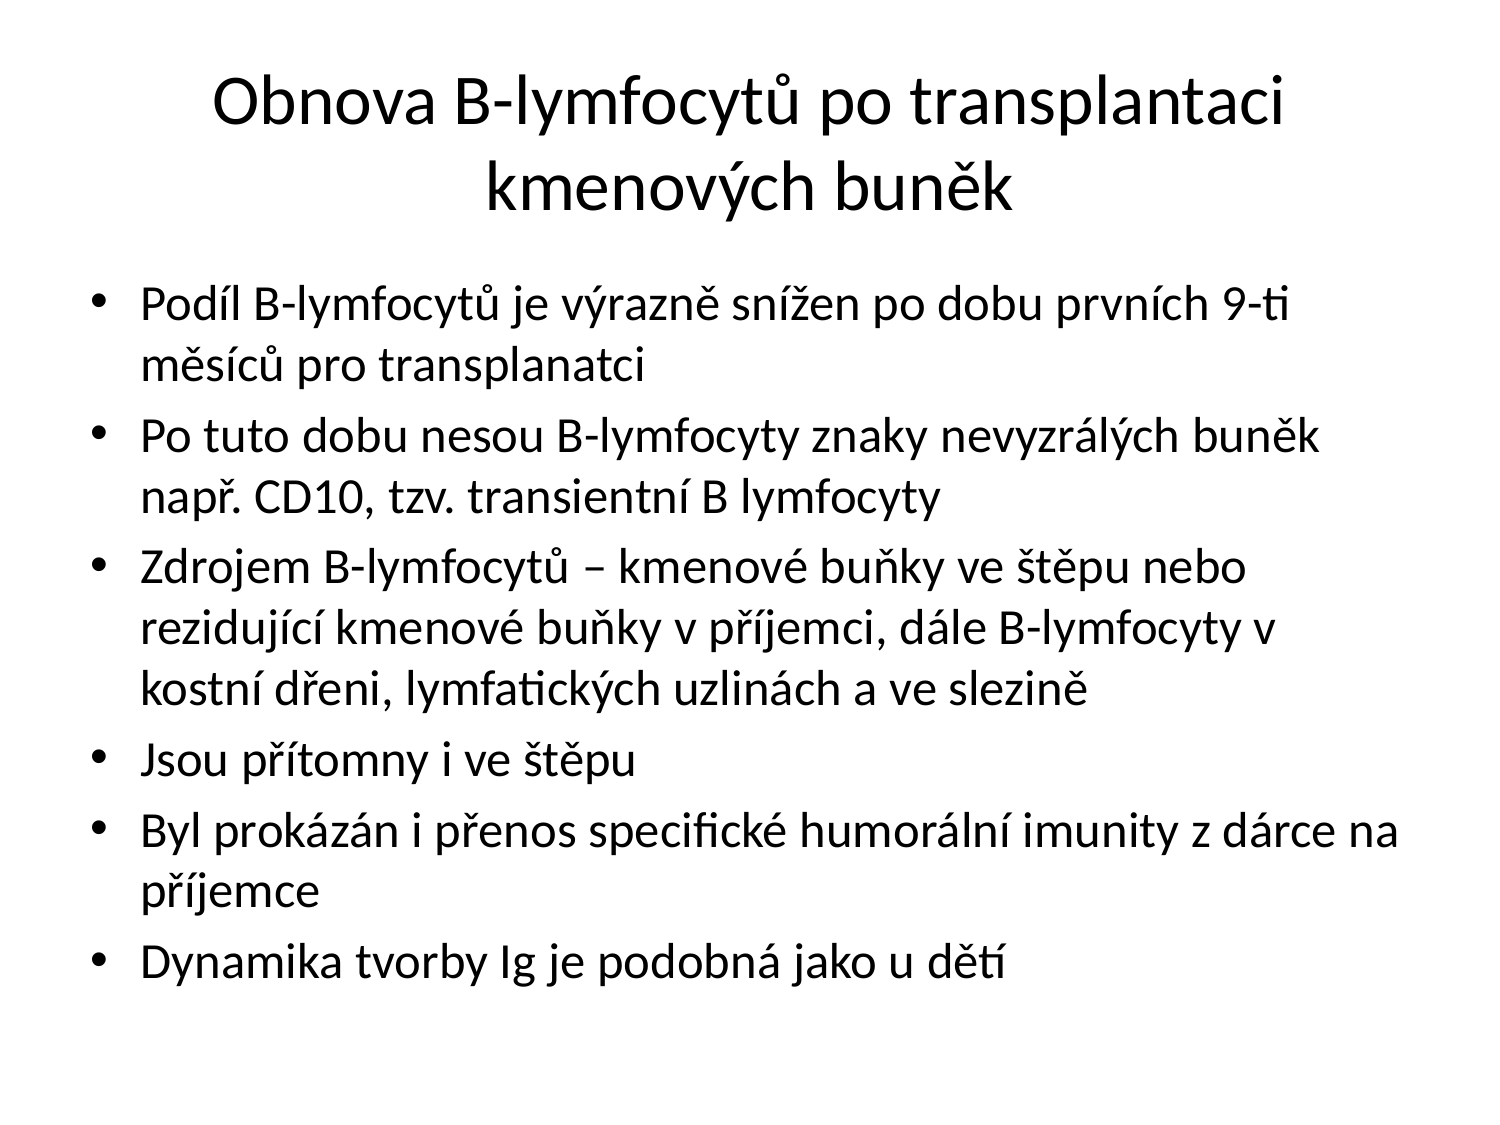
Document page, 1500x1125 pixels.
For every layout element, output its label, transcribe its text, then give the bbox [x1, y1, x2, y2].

list Podíl B-lymfocytů je výrazně snížen po dobu prvních 9-ti měsíců pro transplanatci Po tuto dobu nesou B-lymfocyty znaky nevyzrálých buněk např. CD10, tzv. transientní B lymfocyty Zdrojem B-lymfocytů – kmenové buňky ve štěpu nebo rezidující kmenové buňky v příjemci, dále B-lymfocyty v kostní dřeni, lymfatických uzlinách a ve slezině Jsou přítomny i ve štěpu Byl prokázán i přenos specifické humorální imunity z dárce na příjemce Dynamika tvorby Ig je podobná jako u dětí [75, 262, 1425, 1005]
title Obnova B-lymfocytů po transplantaci kmenových buněk [75, 45, 1425, 233]
